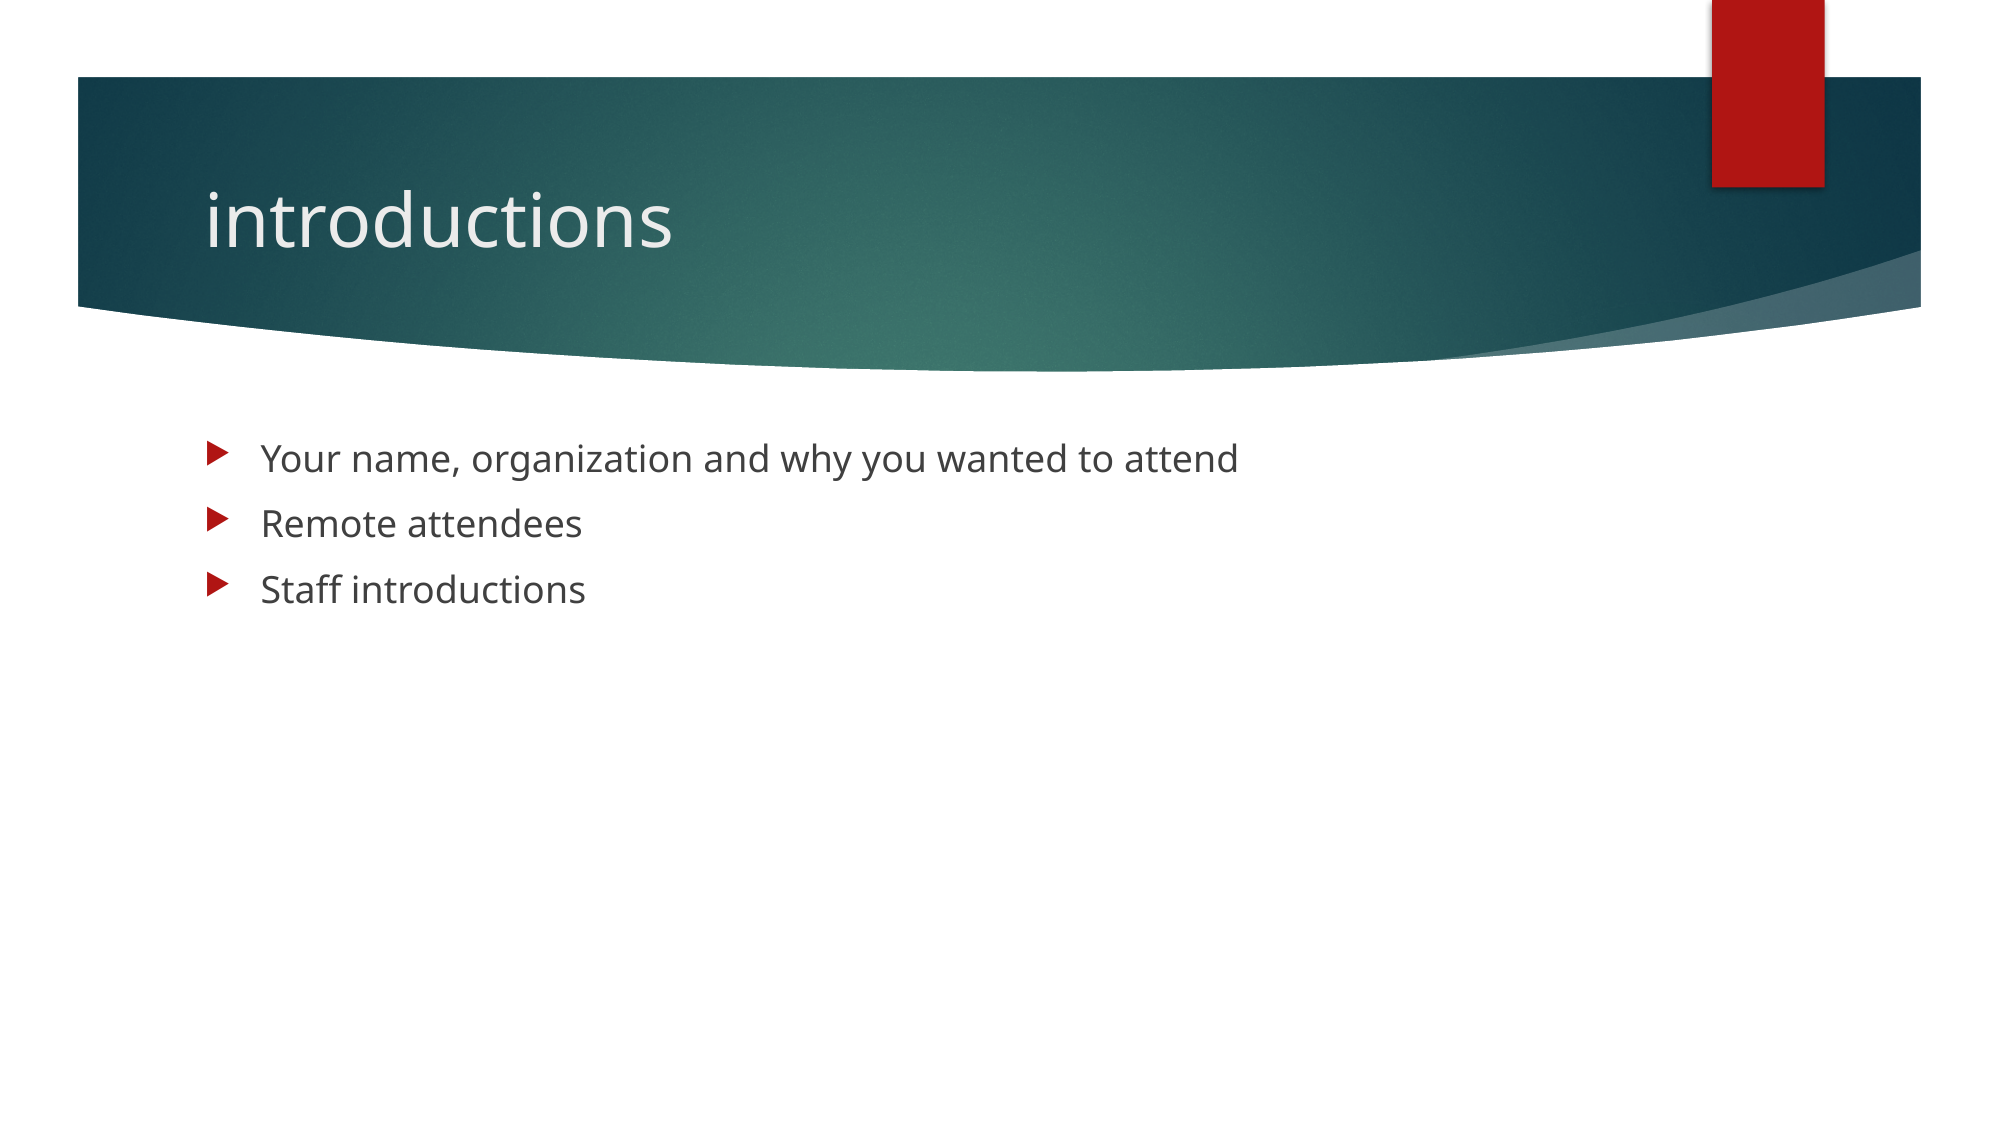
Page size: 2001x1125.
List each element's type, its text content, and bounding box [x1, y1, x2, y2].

list Your name, organization and why you wanted to attend Remote attendees Staff introductions [189, 427, 1638, 988]
title introductions [189, 159, 1638, 276]
